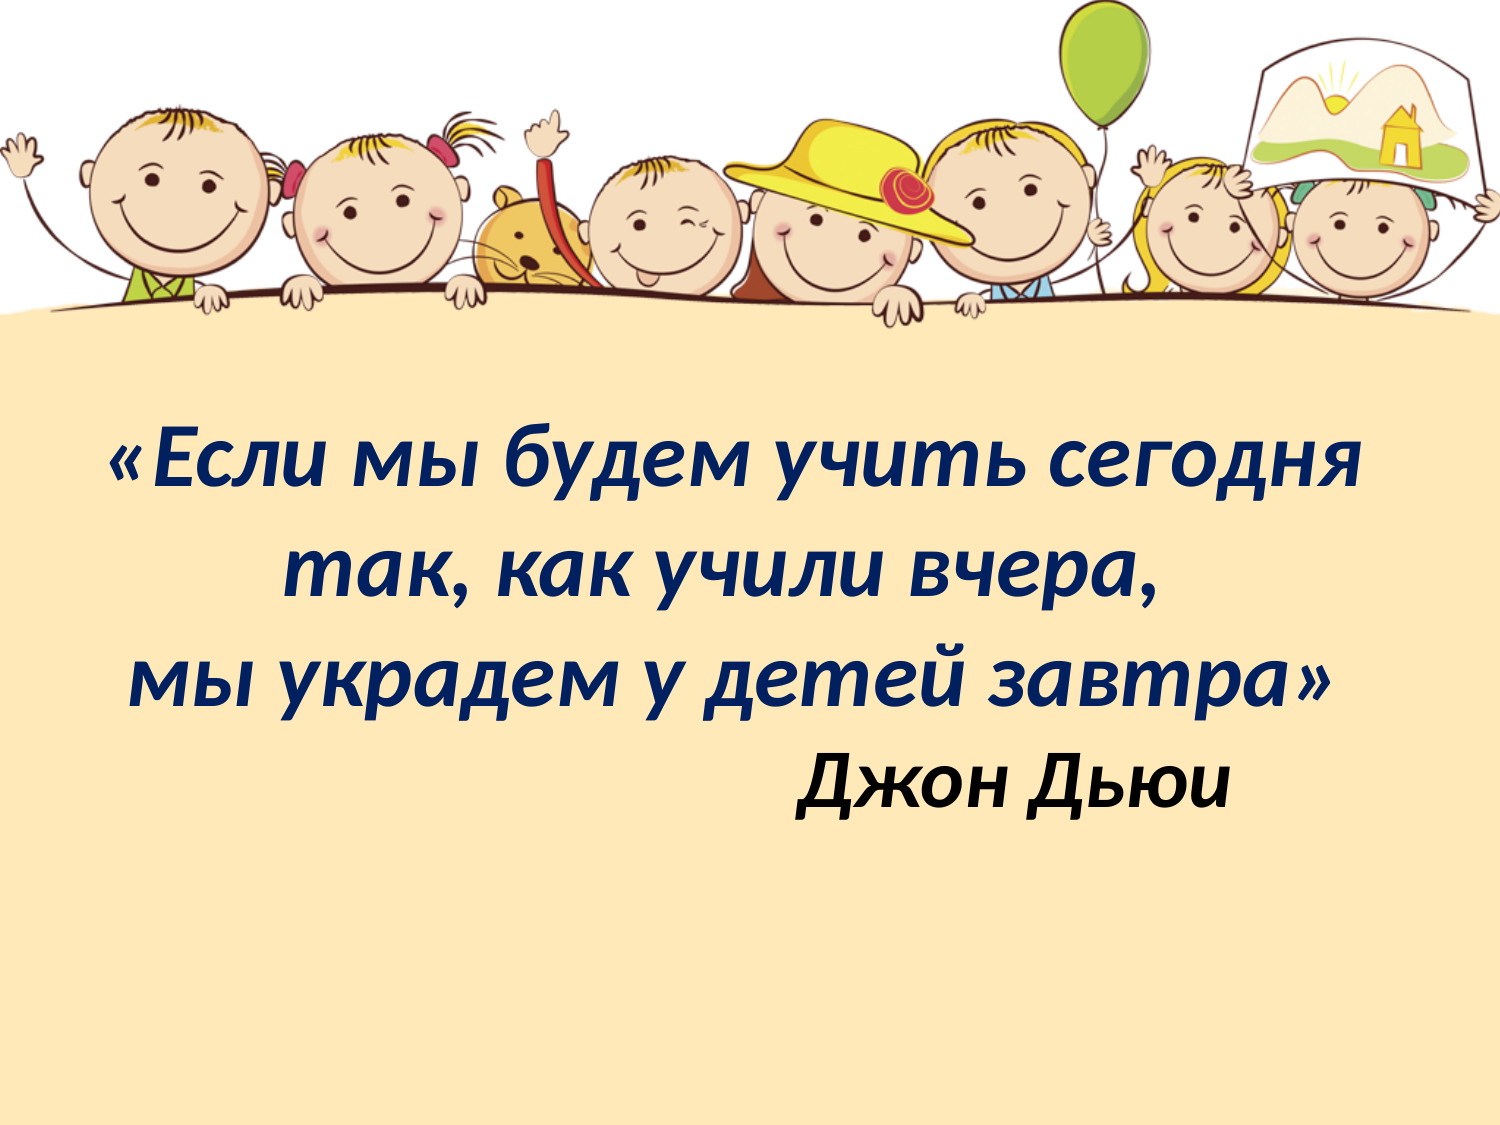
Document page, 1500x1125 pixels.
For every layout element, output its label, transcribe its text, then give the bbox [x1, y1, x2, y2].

picture [0, 0, 1500, 1125]
title «Если мы будем учить сегодня так, как учили вчера, мы украдем у детей завтра» Джон Дьюи [58, 398, 1409, 821]
